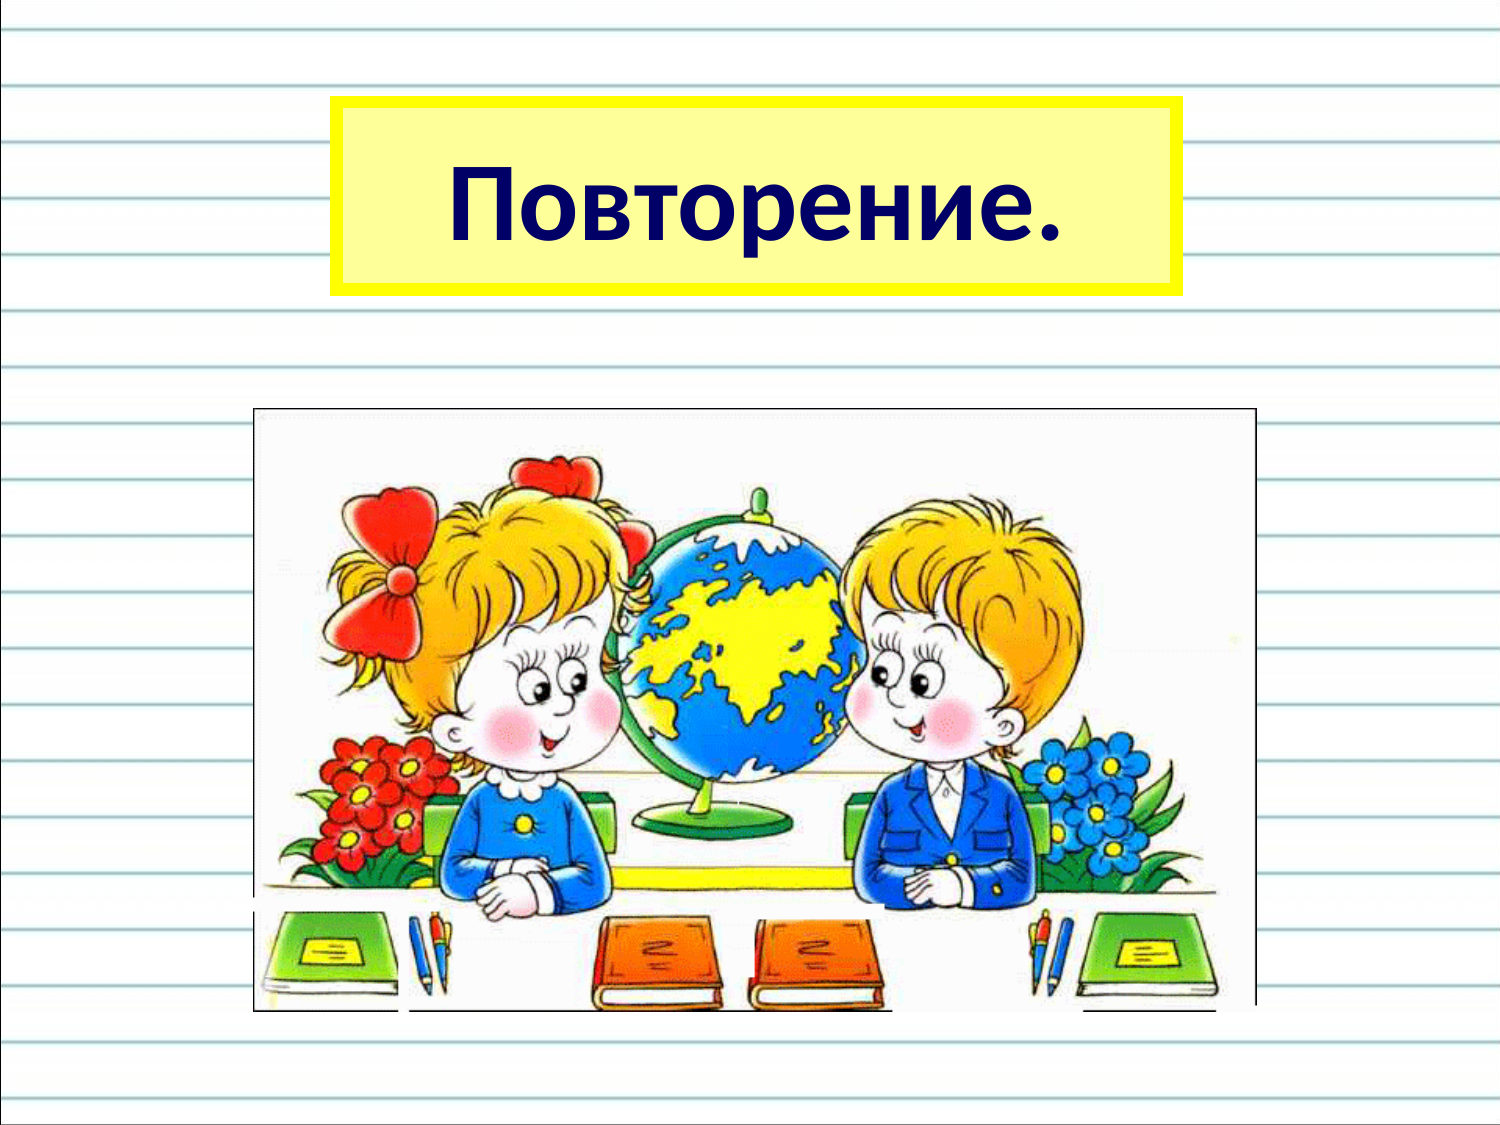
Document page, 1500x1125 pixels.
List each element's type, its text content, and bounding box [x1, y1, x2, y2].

title Повторение. [336, 101, 1177, 290]
picture [0, 0, 1500, 1125]
